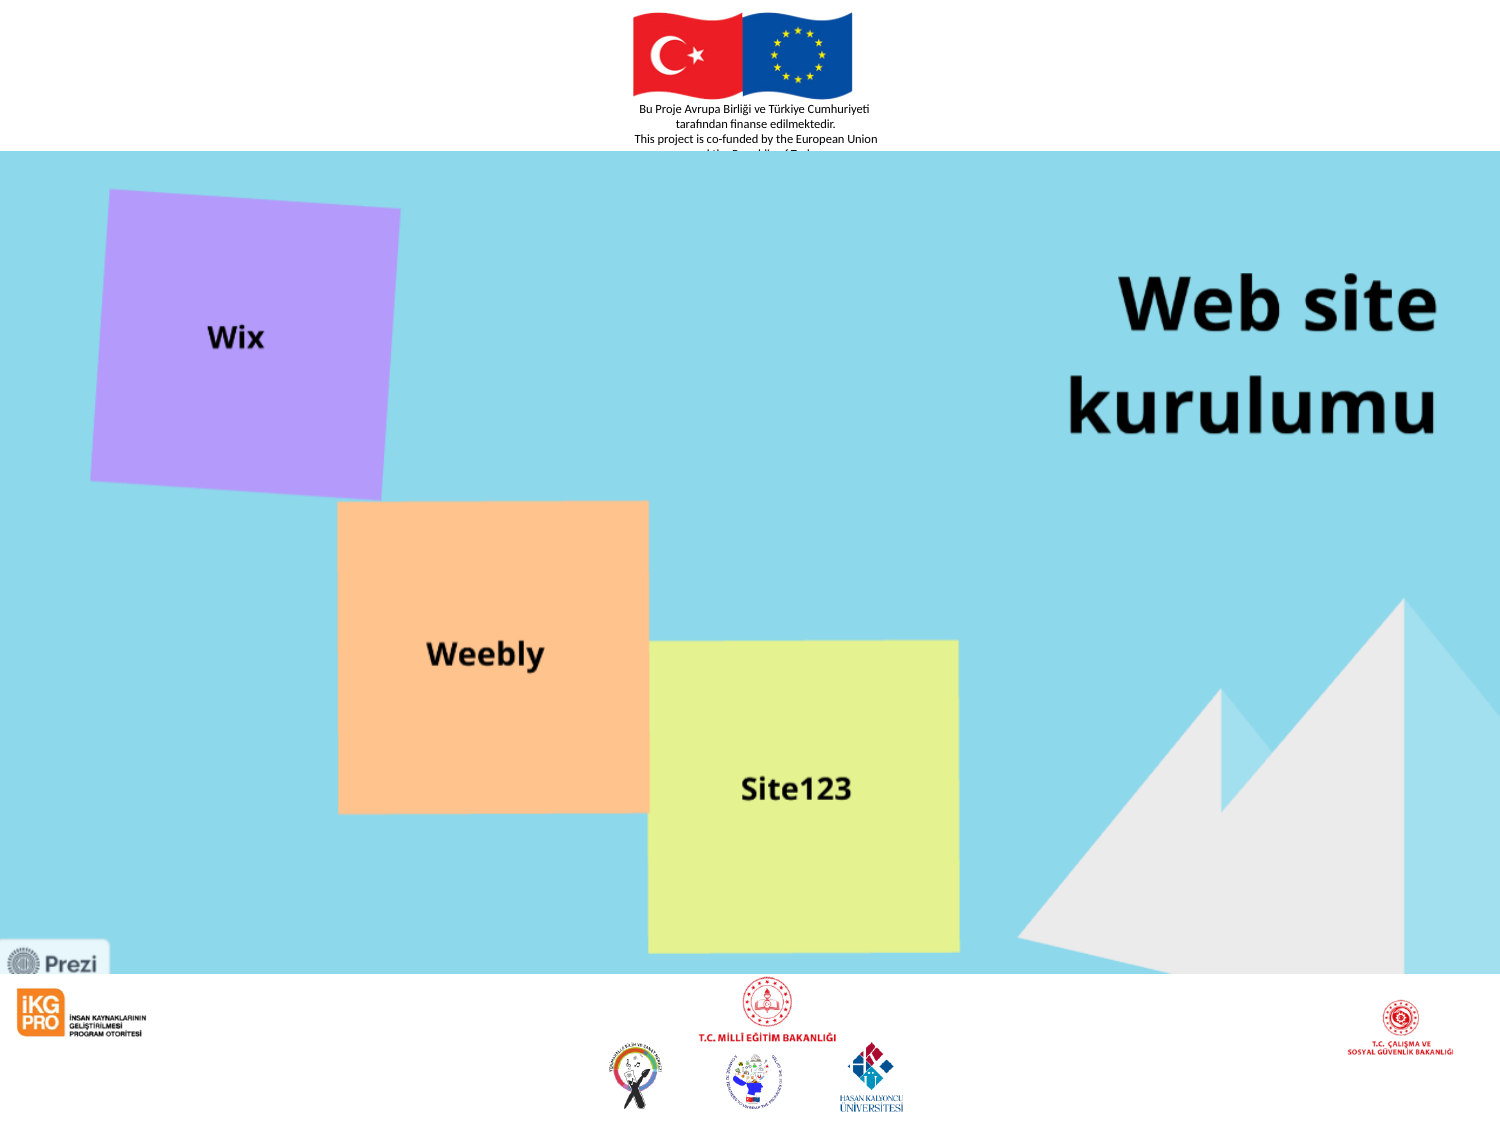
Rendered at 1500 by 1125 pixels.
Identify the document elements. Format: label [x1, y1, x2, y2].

picture [1347, 999, 1454, 1055]
picture [609, 1042, 662, 1109]
picture [0, 151, 1500, 1112]
picture [632, 11, 853, 101]
